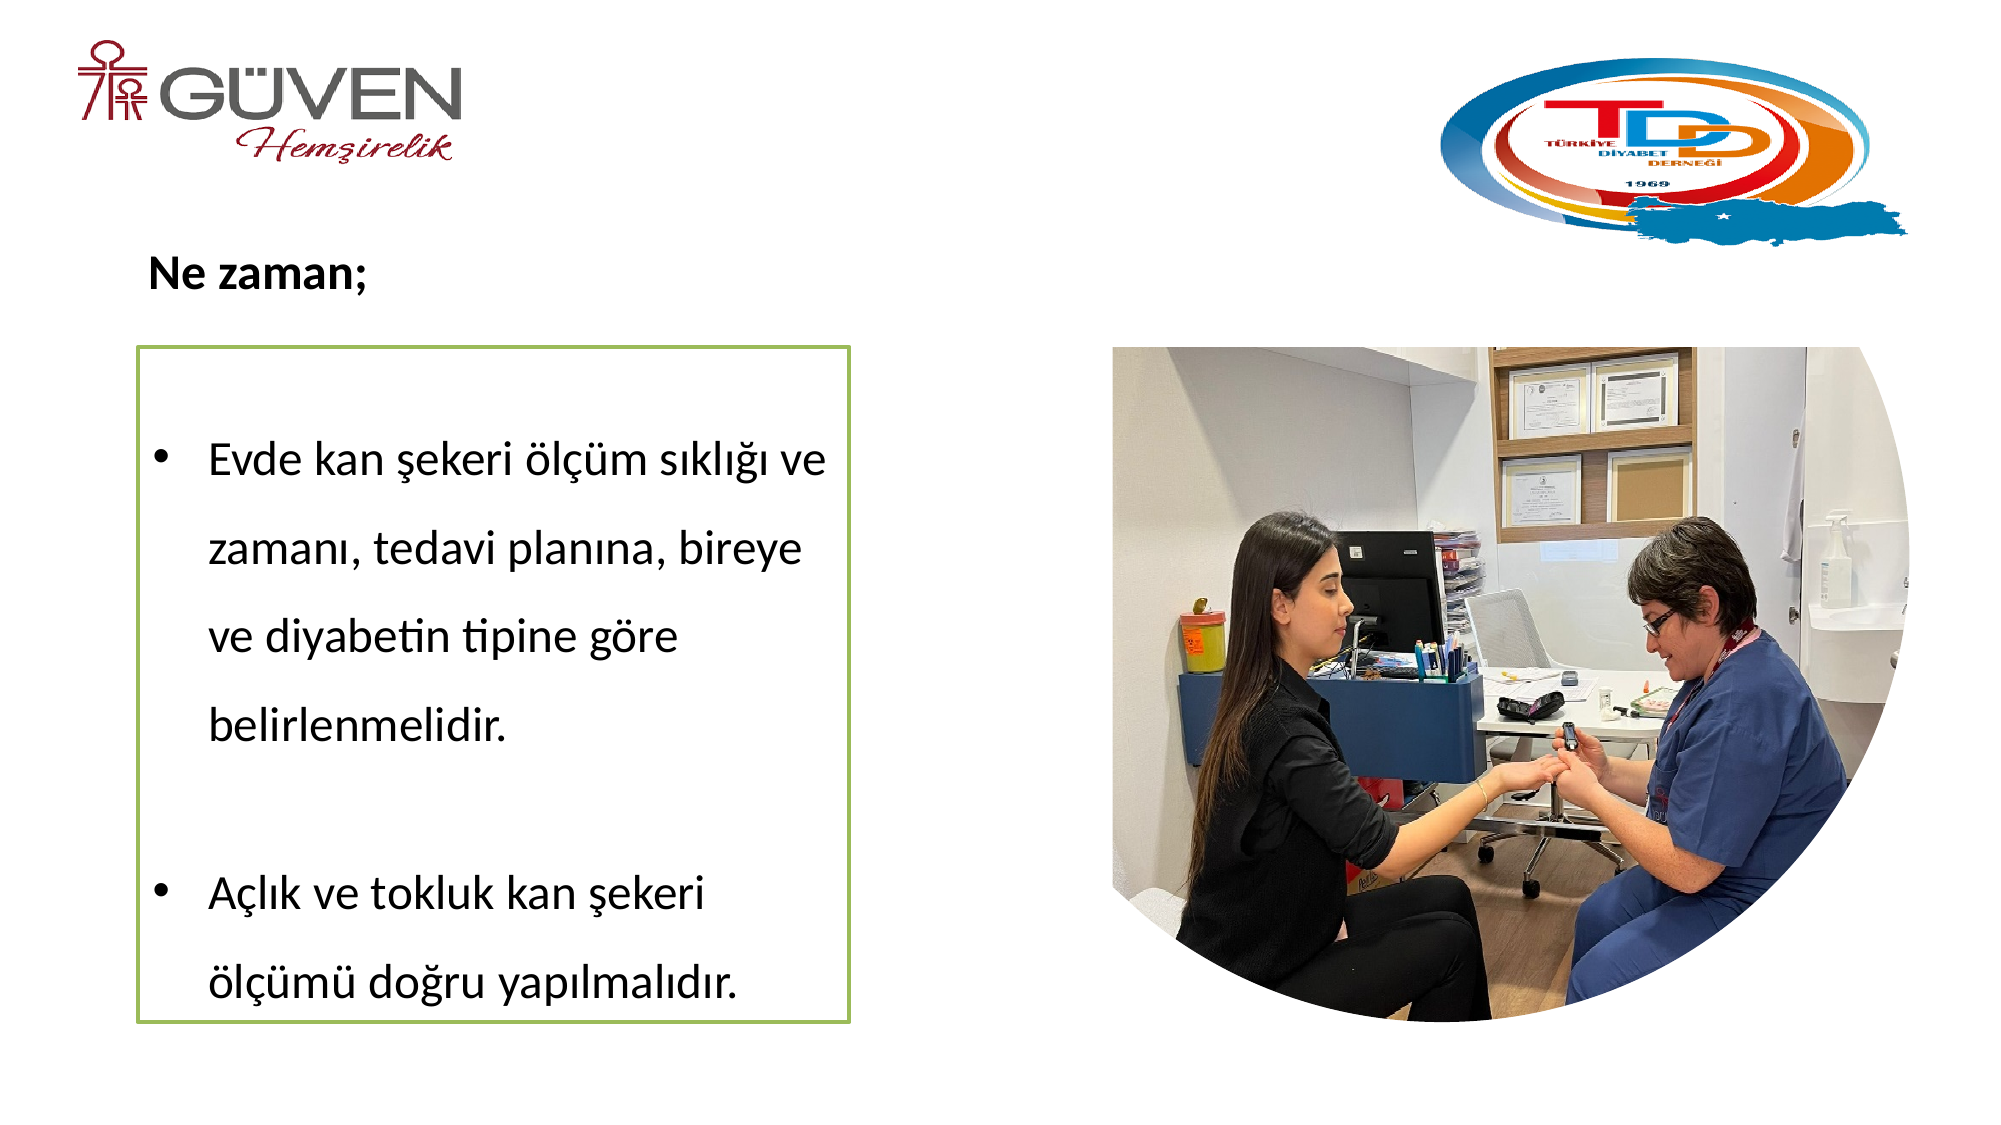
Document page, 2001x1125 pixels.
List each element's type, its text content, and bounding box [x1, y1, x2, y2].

picture [1440, 57, 1910, 247]
picture [1112, 346, 1910, 1023]
list Evde kan şekeri ölçüm sıklığı ve zamanı, tedavi planına, bireye ve diyabetin tipine göre belirlenmelidir. Açlık ve tokluk kan şekeri ölçümü doğru yapılmalıdır. [136, 345, 851, 1024]
picture [1719, 214, 1728, 219]
picture [1643, 206, 1672, 210]
title Ne zaman; [133, 222, 779, 307]
picture [77, 40, 461, 183]
